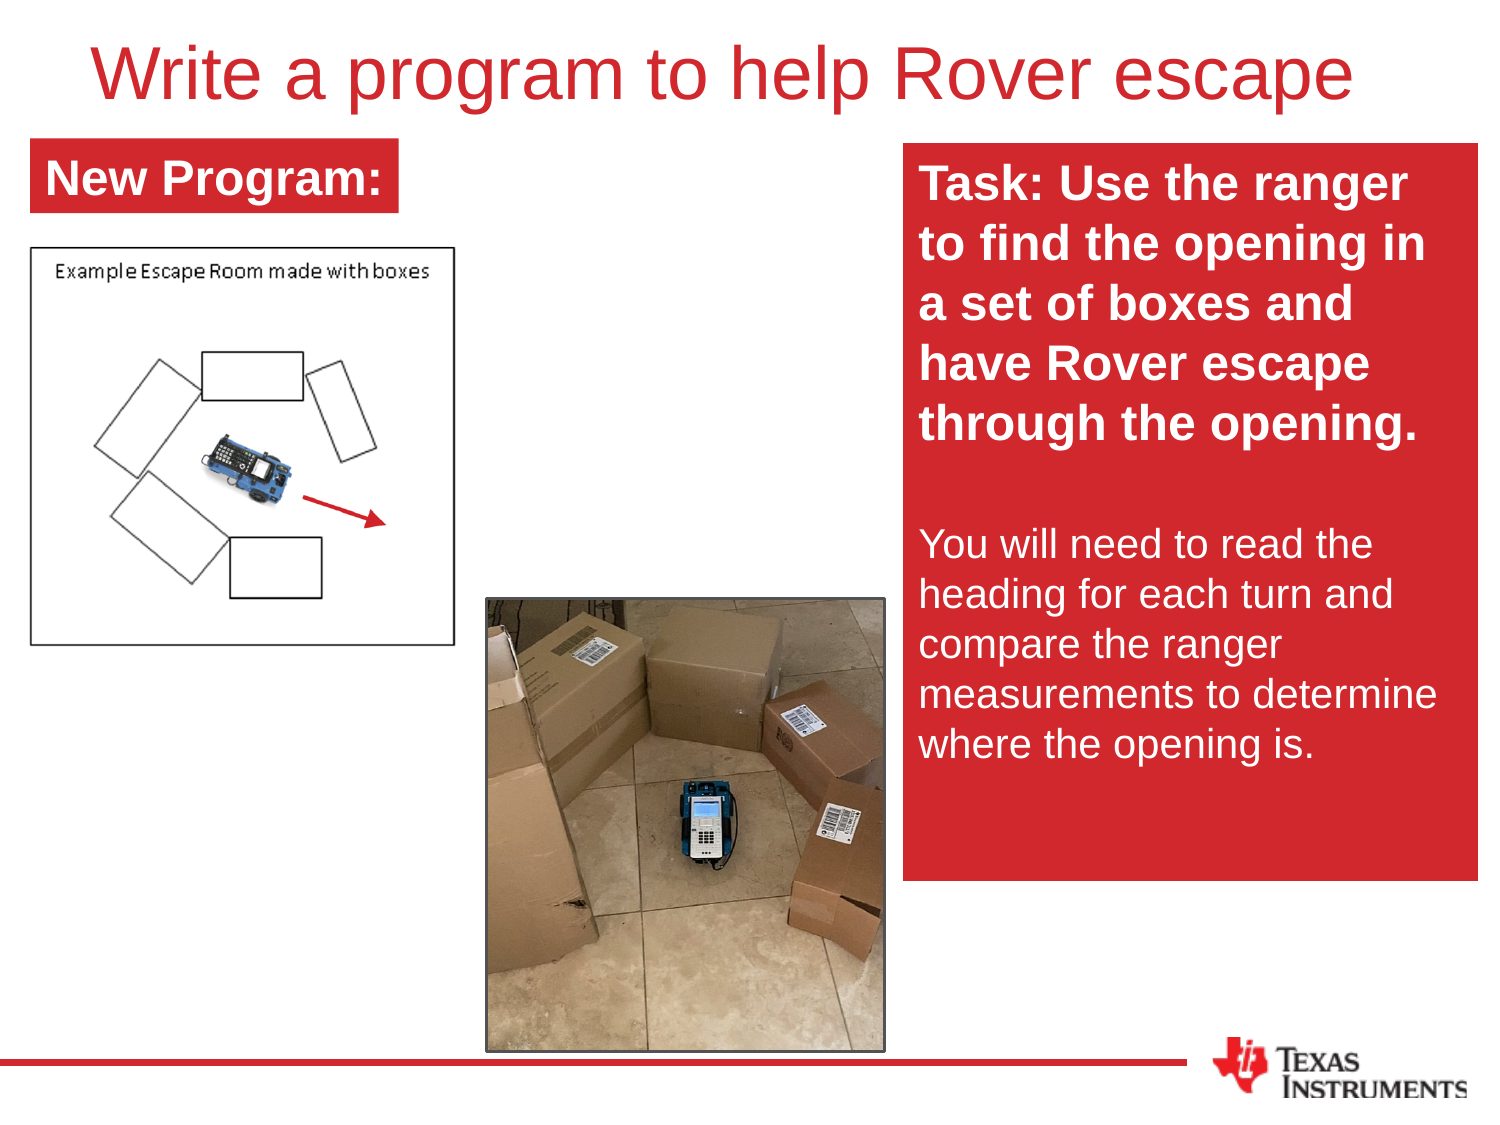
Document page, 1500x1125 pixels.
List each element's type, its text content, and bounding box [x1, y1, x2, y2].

list Task: Use the ranger to find the opening in a set of boxes and have Rover escape through the opening. You will need to read the heading for each turn and compare the ranger measurements to determine where the opening is. [903, 143, 1478, 881]
title Write a program to help Rover escape [75, 0, 1425, 164]
text_box New Program: [30, 138, 399, 214]
picture [487, 599, 884, 1051]
picture [22, 242, 468, 656]
